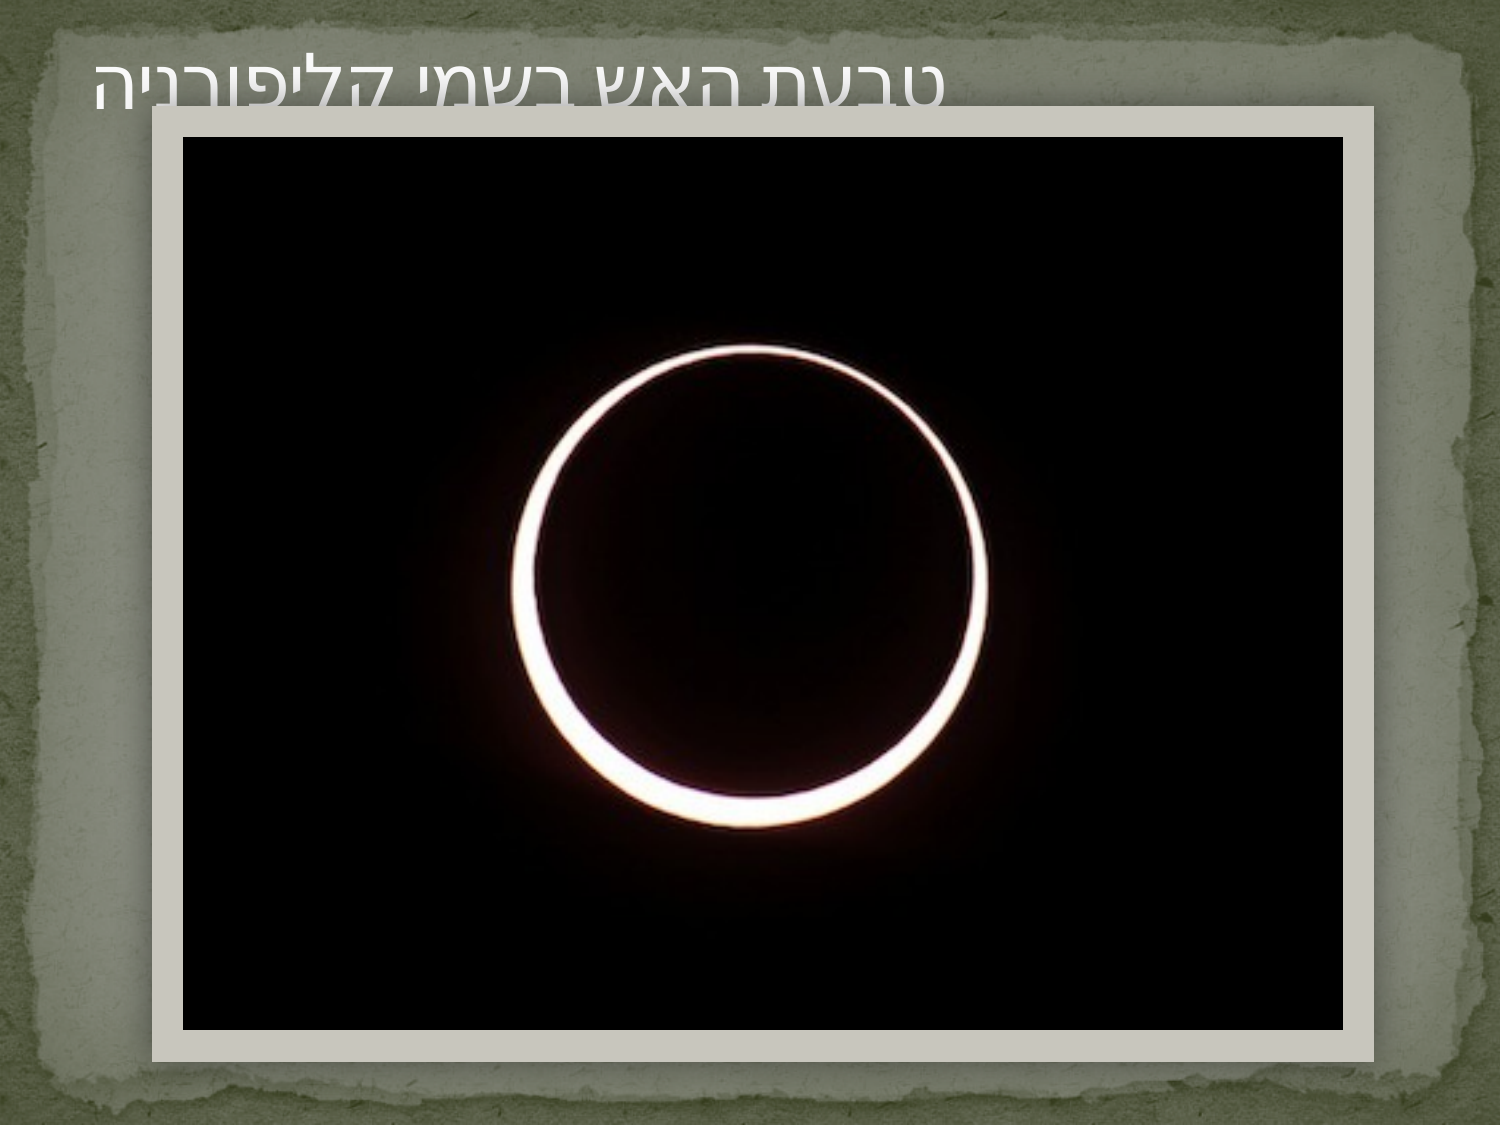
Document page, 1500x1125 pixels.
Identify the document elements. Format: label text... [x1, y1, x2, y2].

title טבעת האש בשמי קליפורניה [74, 24, 1425, 225]
picture [183, 137, 1343, 1030]
